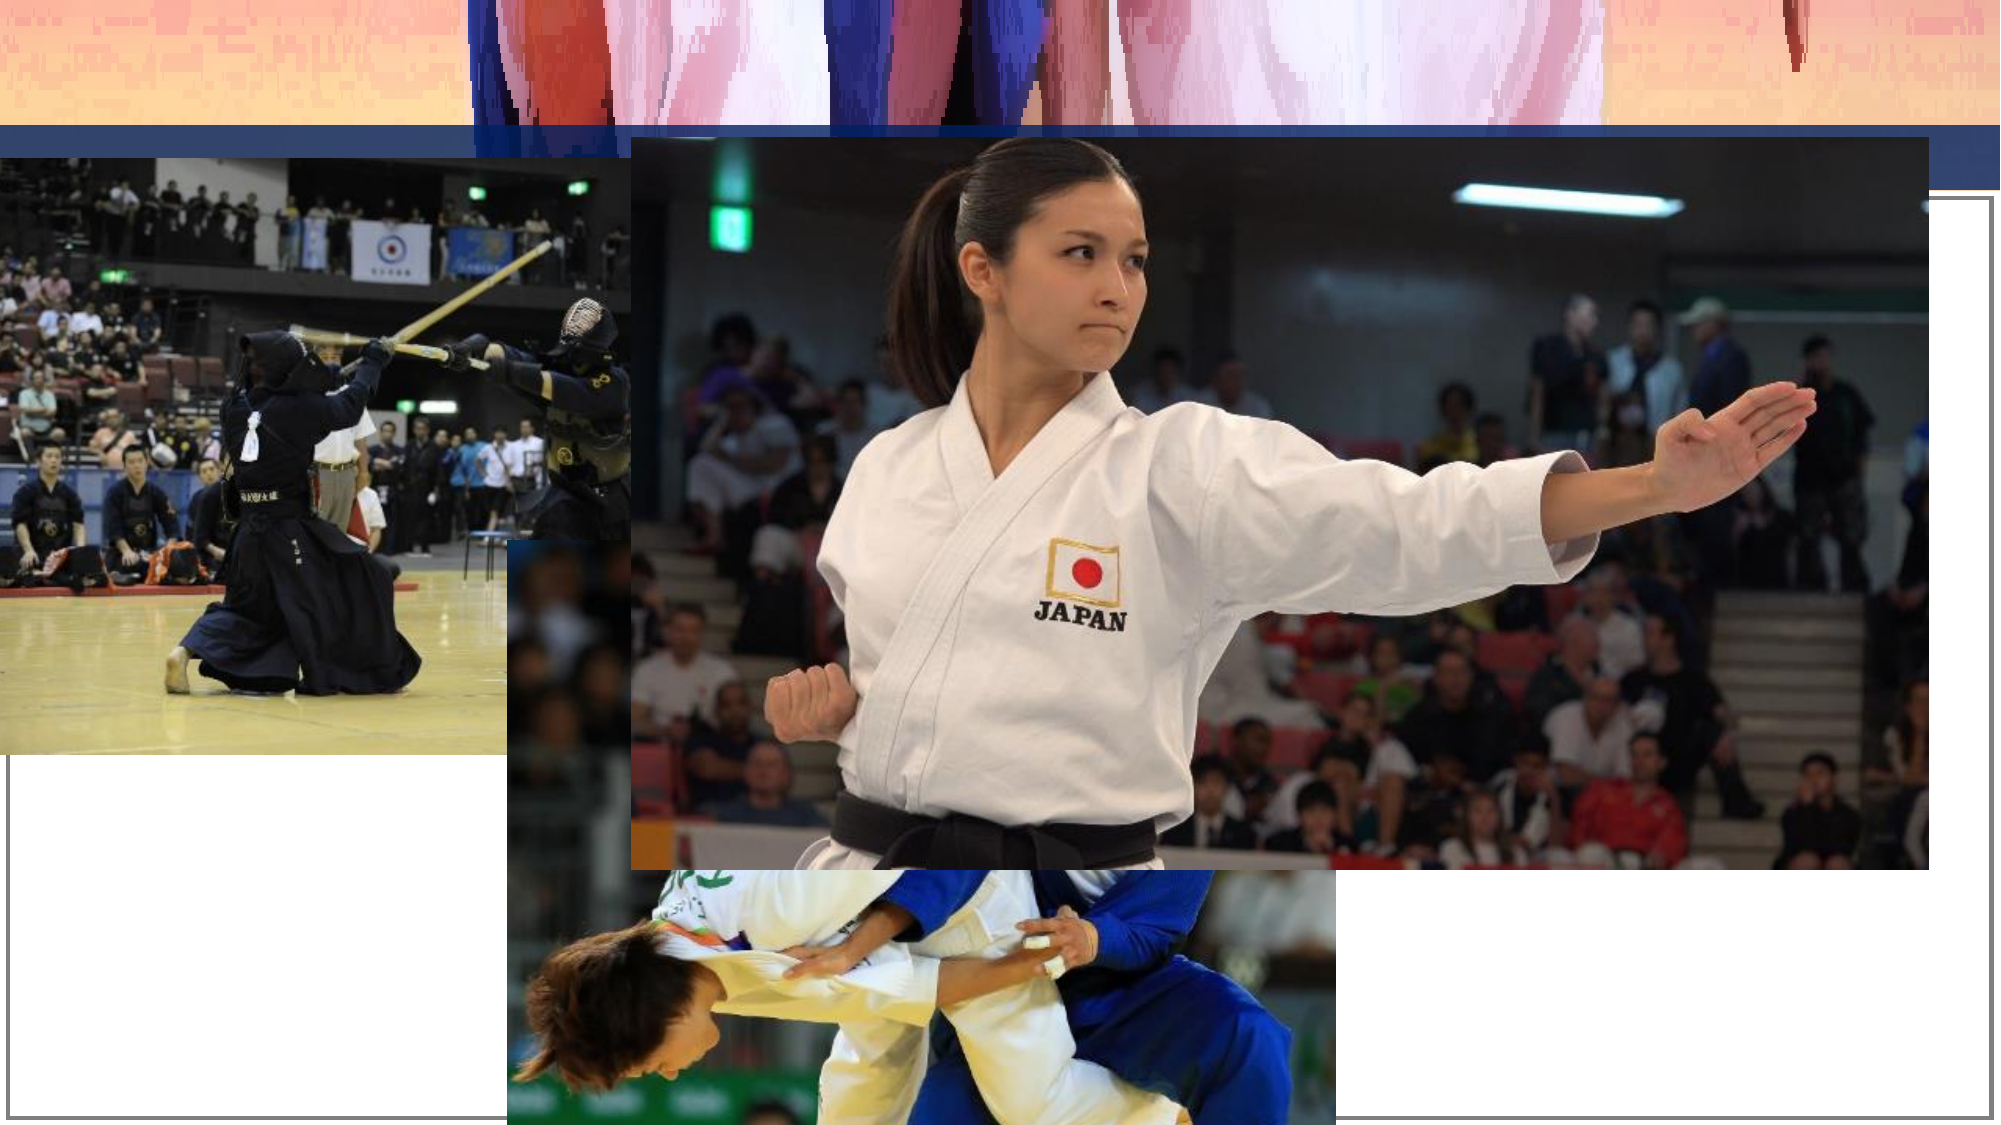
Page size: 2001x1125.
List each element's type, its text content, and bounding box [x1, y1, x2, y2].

picture [0, 137, 2000, 1125]
text_box 1장 개요 [0, 125, 2000, 190]
picture [0, 0, 2000, 125]
